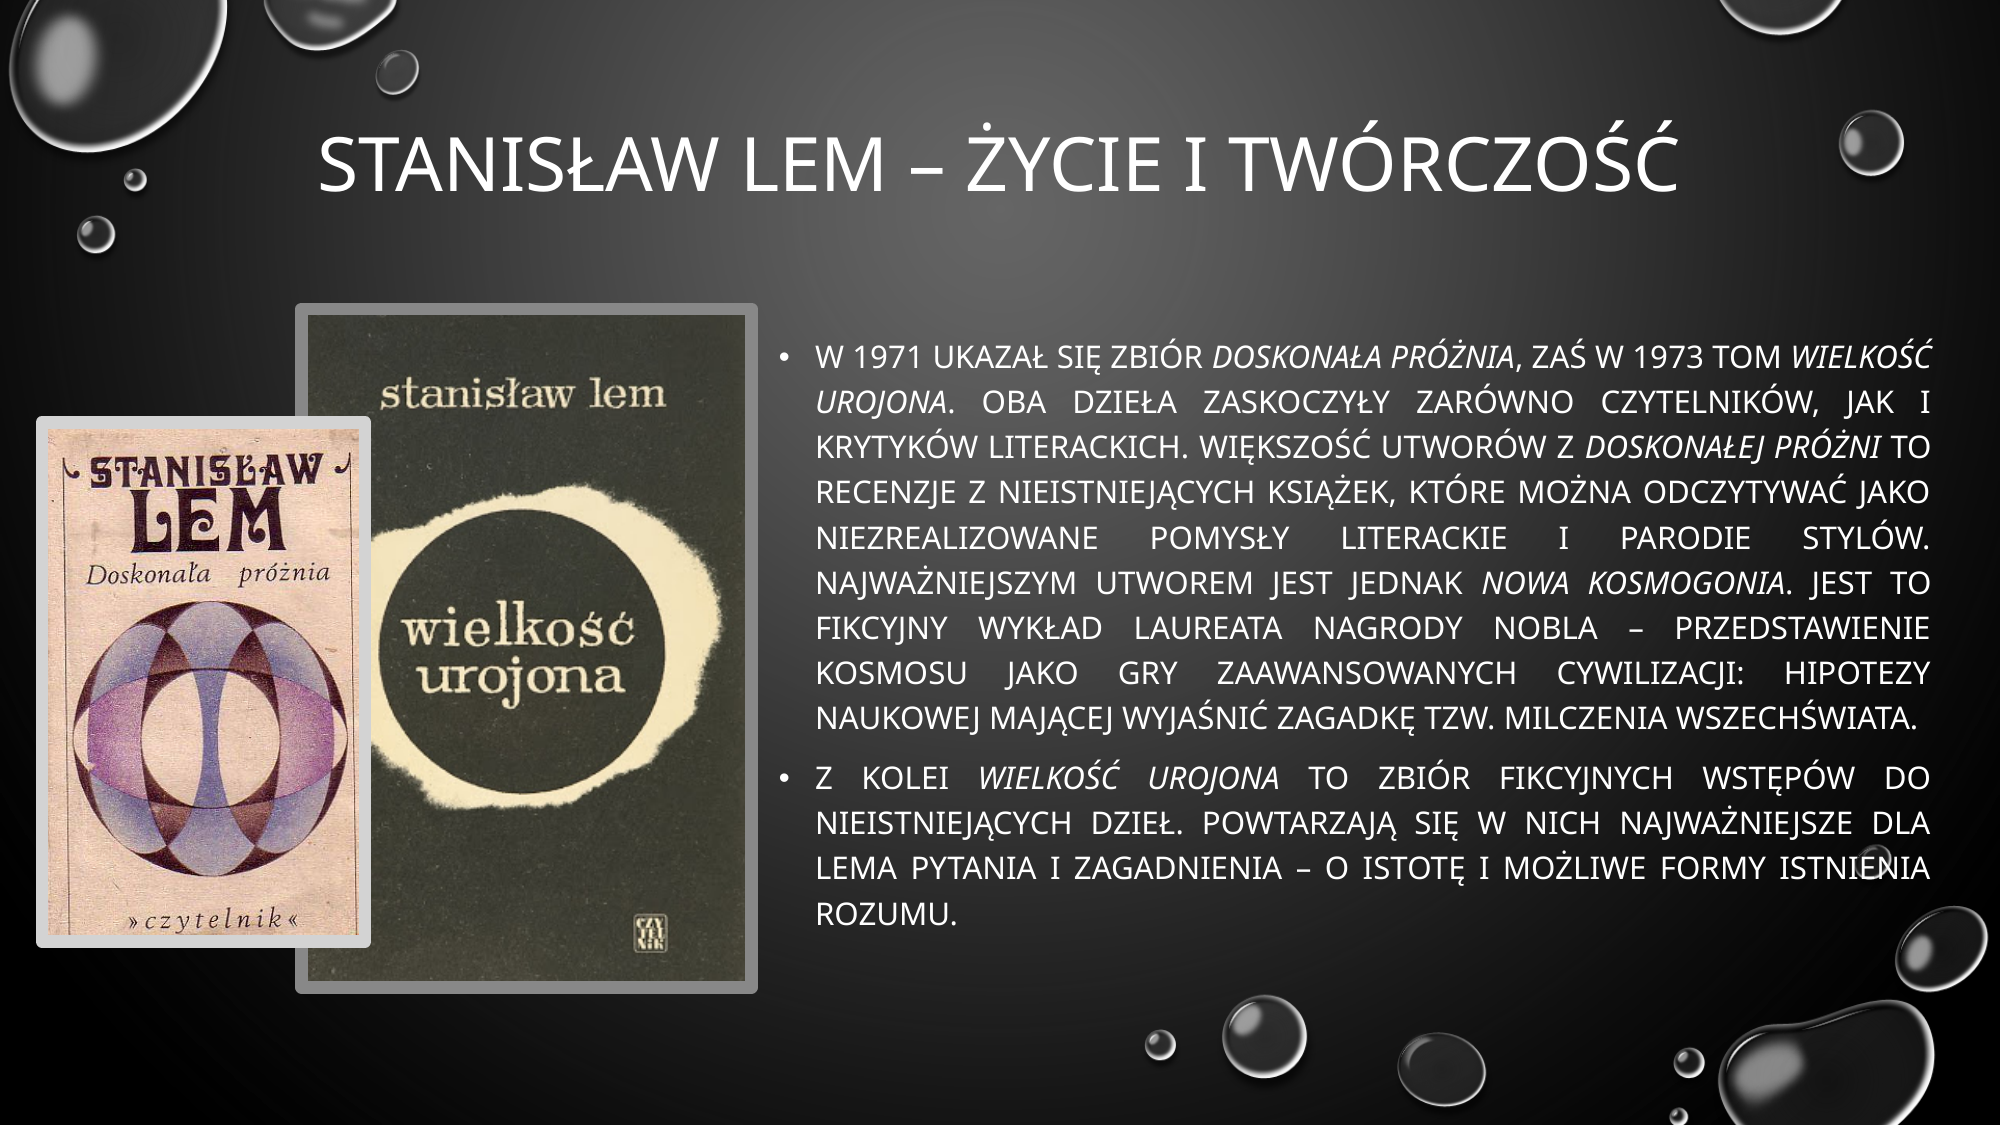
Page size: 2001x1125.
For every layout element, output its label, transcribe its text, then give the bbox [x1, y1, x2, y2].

title Stanisław lem – życie i twórczość [149, 75, 1851, 259]
list w 1971 ukazał się zbiór Doskonała próżnia, zaś w 1973 tom Wielkość urojona. Oba dzieła zaskoczyły zarówno czytelników, jak i krytyków literackich. Większość utworów z Doskonałej próżni to recenzje z nieistniejących książek, które można odczytywać jako niezrealizowane pomysły literackie i parodie stylów. Najważniejszym utworem jest jednak Nowa Kosmogonia. Jest to fikcyjny wykład laureata Nagrody Nobla – przedstawienie Kosmosu jako Gry zaawansowanych cywilizacji: hipotezy naukowej mającej wyjaśnić zagadkę tzw. milczenia Wszechświata. Z kolei Wielkość urojona to zbiór fikcyjnych wstępów do nieistniejących dzieł. Powtarzają się w nich najważniejsze dla Lema pytania i zagadnienia – o istotę i możliwe formy istnienia rozumu. [763, 269, 1947, 950]
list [47, 428, 360, 936]
picture [0, 0, 2000, 1125]
